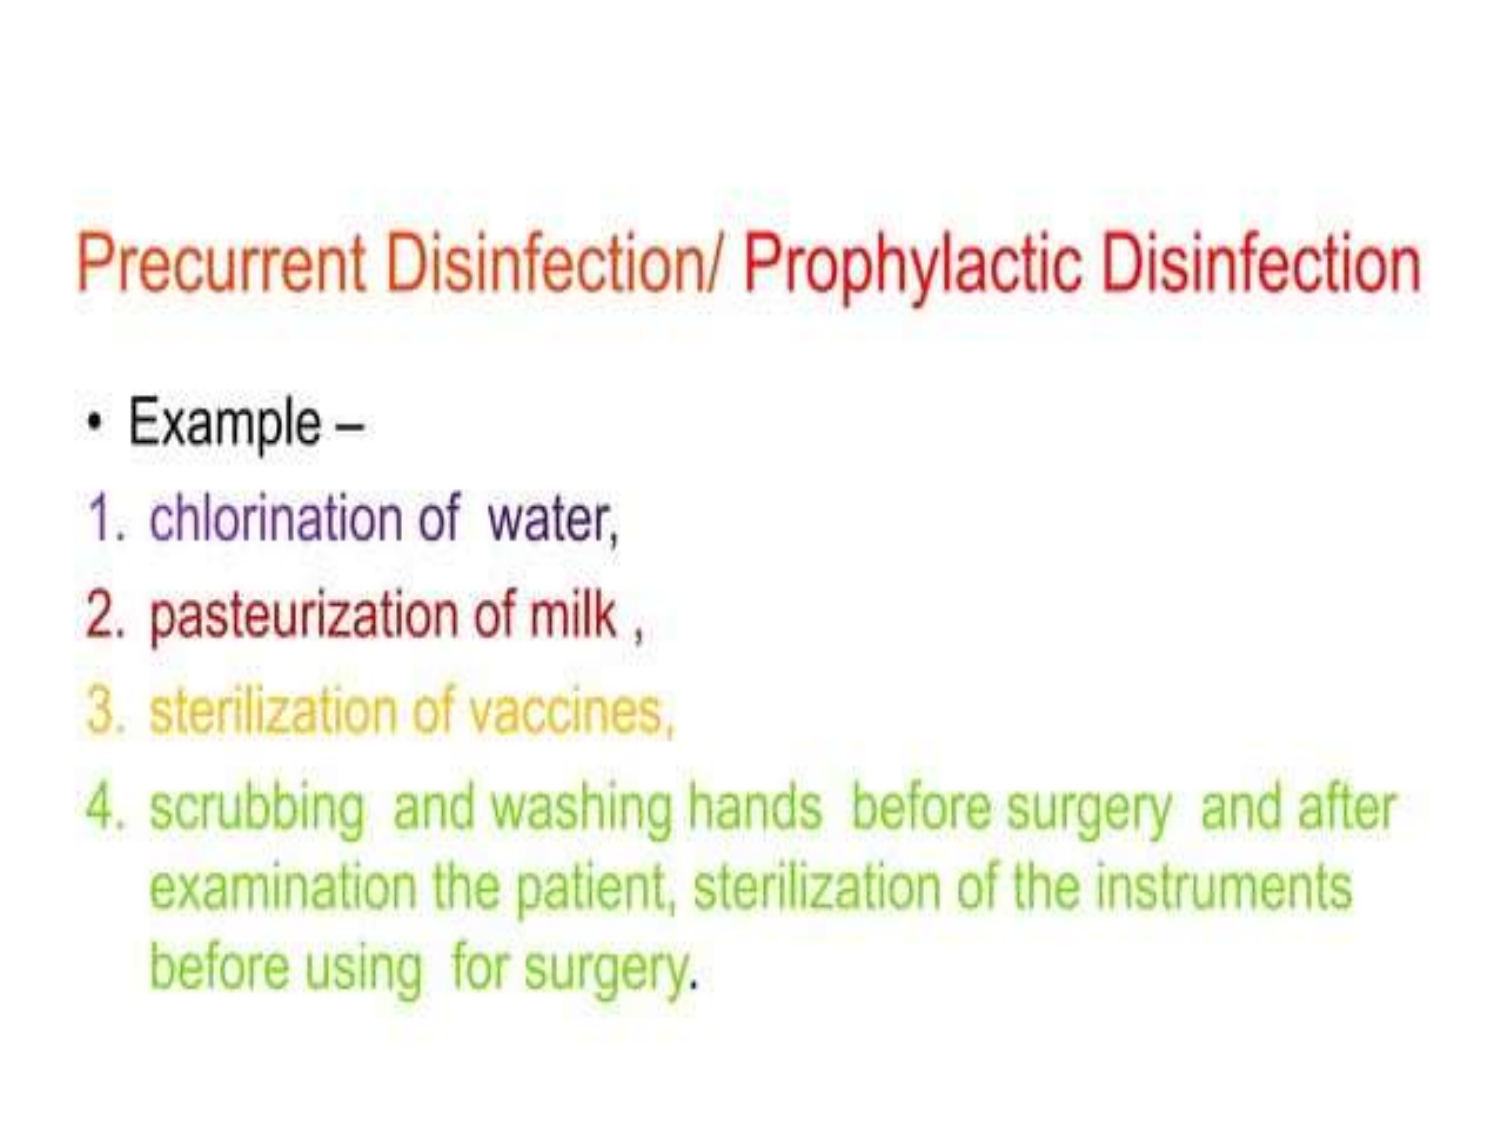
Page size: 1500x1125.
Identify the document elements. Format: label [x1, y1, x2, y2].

picture [0, 139, 1500, 1125]
